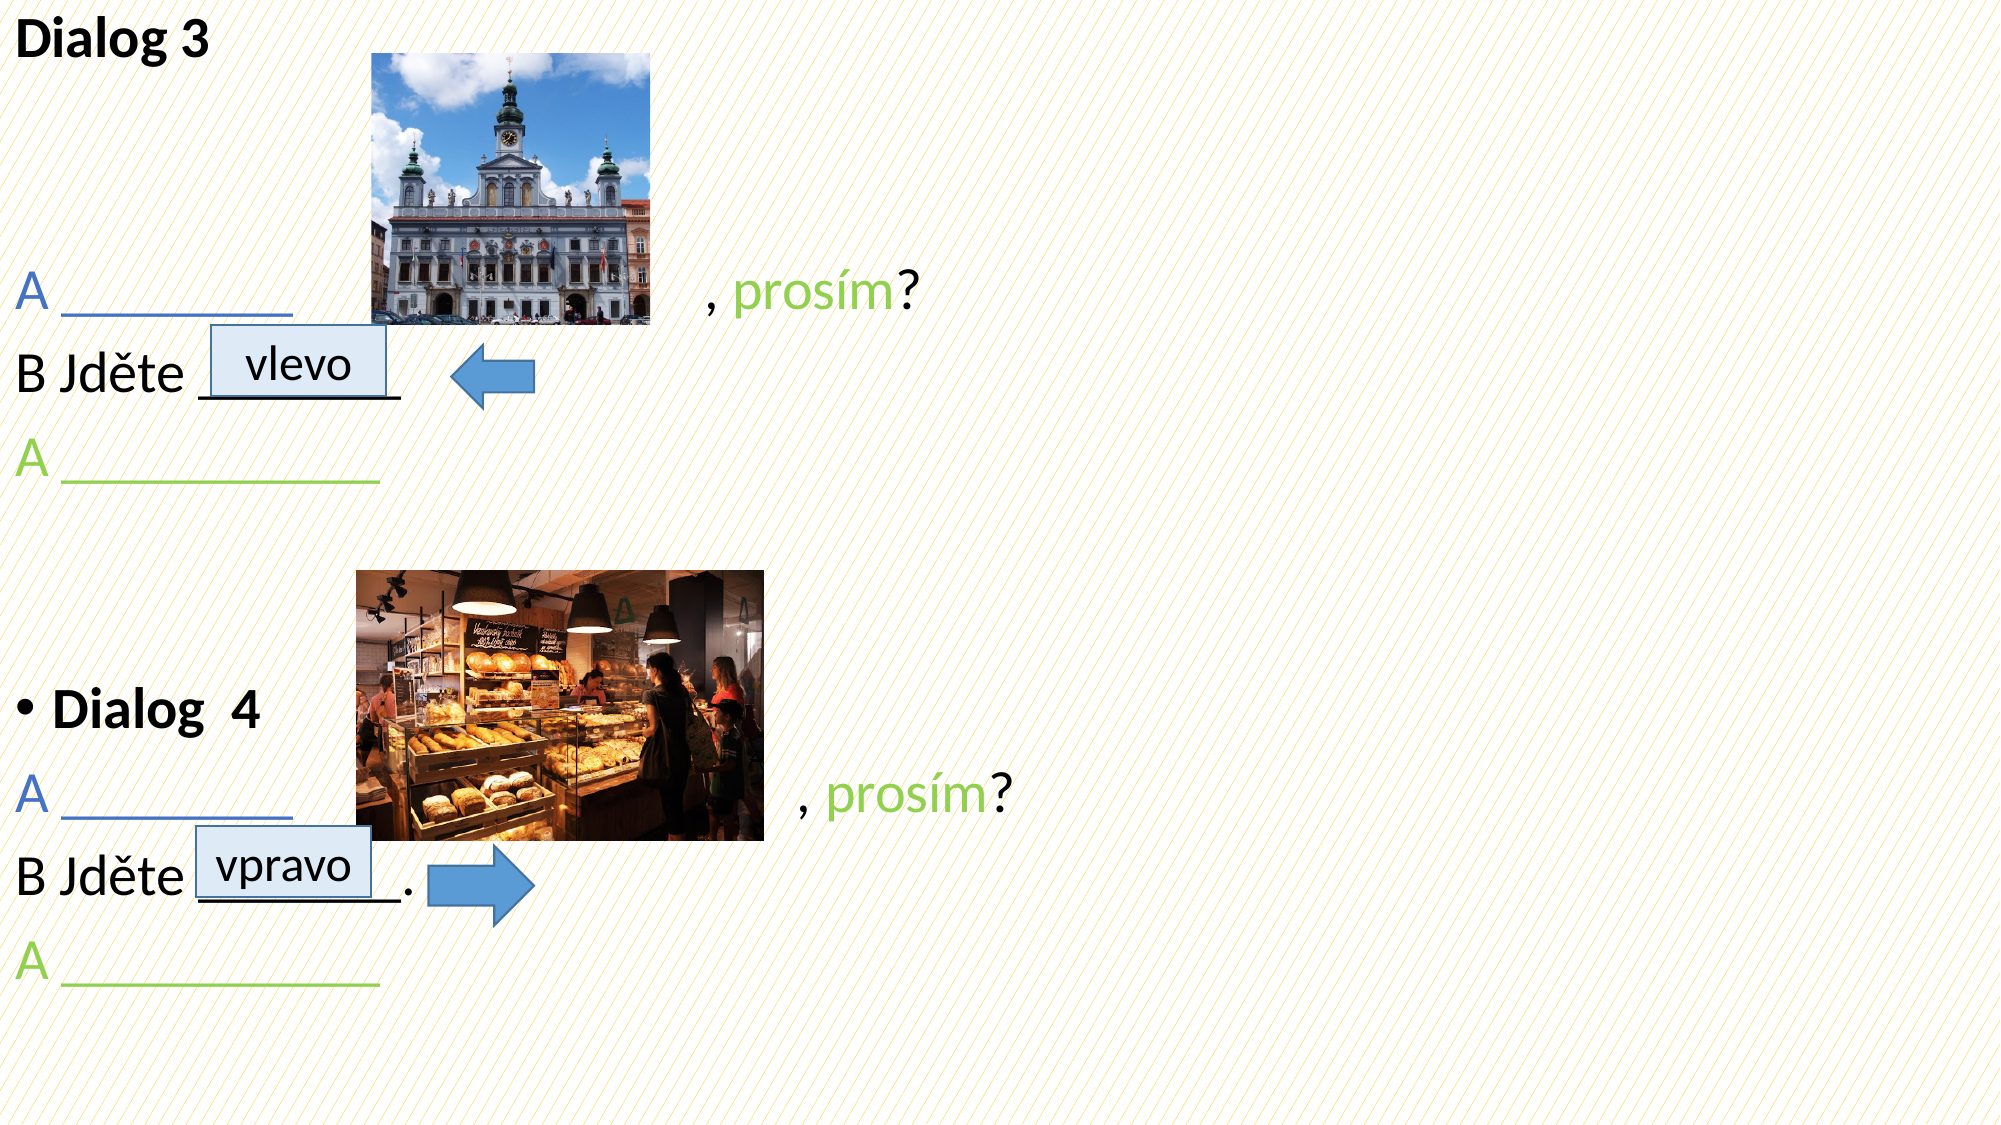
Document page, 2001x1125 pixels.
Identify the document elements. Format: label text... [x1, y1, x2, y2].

list Dialog 3 A ________ , prosím? B Jděte _______ A ___________ Dialog 4 A ________ , prosím? B Jděte _______. A ___________ [0, 0, 2000, 1125]
text_box vpravo [195, 825, 372, 898]
text_box vlevo [210, 324, 387, 397]
text_box [449, 342, 536, 411]
picture [356, 570, 764, 841]
text_box [427, 843, 536, 928]
picture [371, 52, 651, 325]
